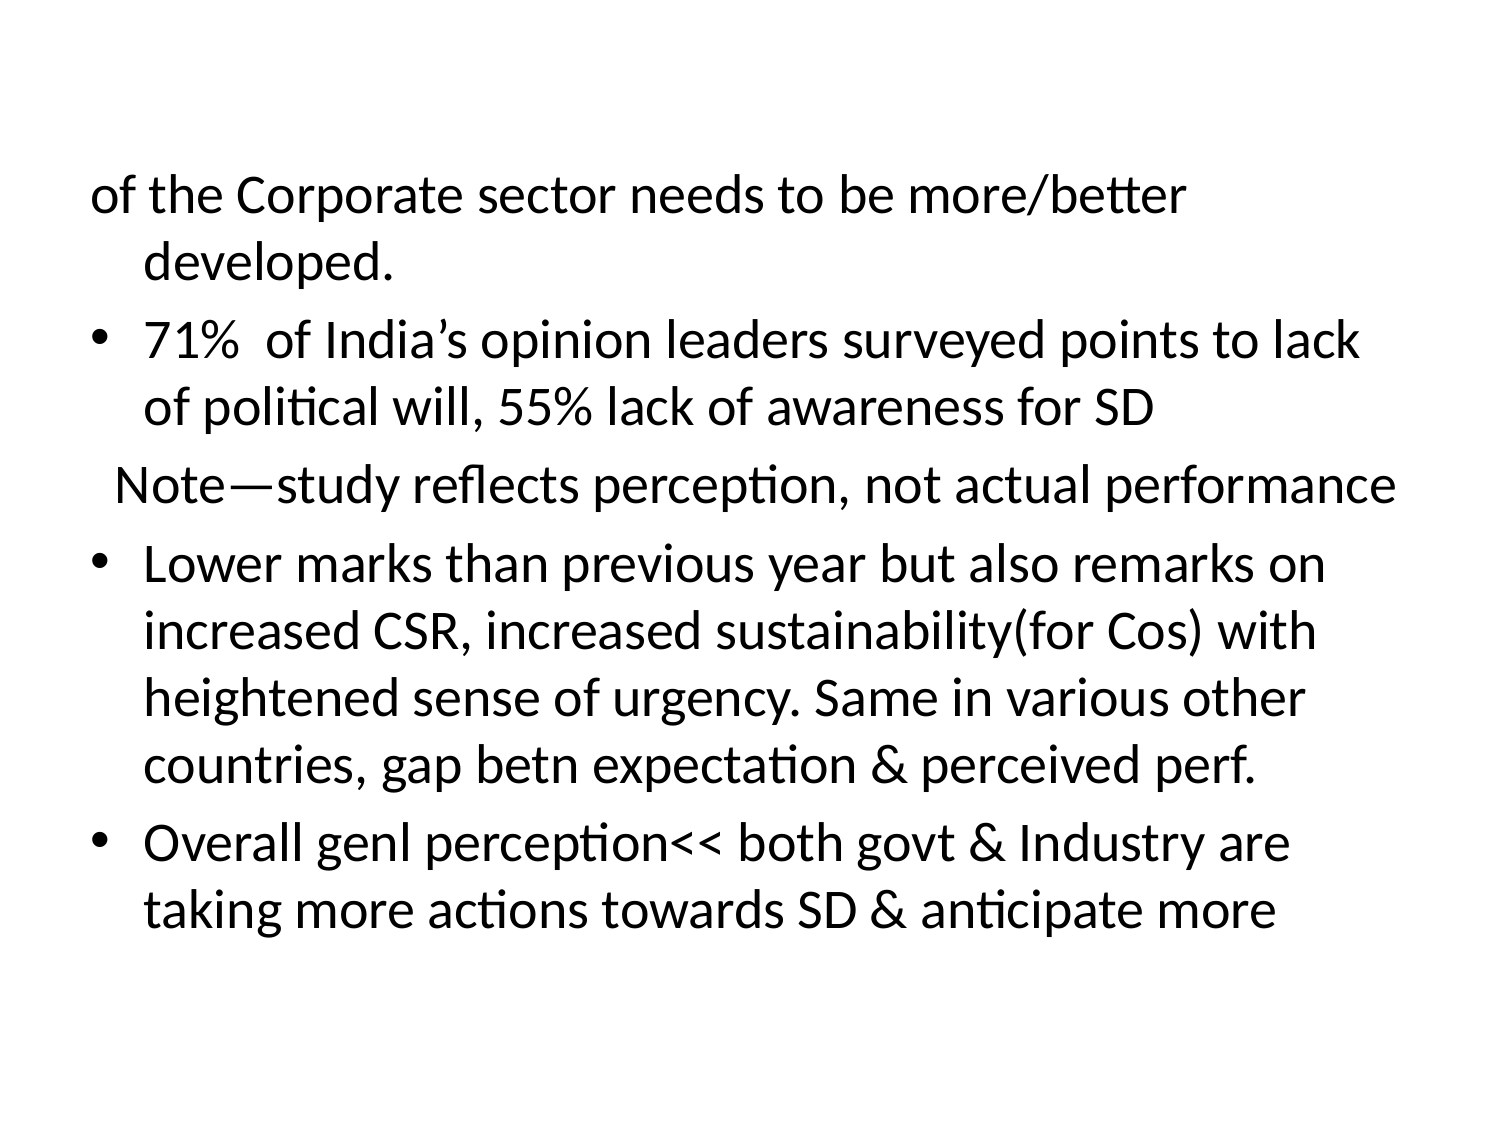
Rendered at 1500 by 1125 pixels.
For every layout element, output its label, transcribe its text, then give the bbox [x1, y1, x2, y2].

list of the Corporate sector needs to be more/better developed. 71% of India’s opinion leaders surveyed points to lack of political will, 55% lack of awareness for SD Note—study reflects perception, not actual performance Lower marks than previous year but also remarks on increased CSR, increased sustainability(for Cos) with heightened sense of urgency. Same in various other countries, gap betn expectation & perceived perf. Overall genl perception<< both govt & Industry are taking more actions towards SD & anticipate more [75, 149, 1425, 1005]
